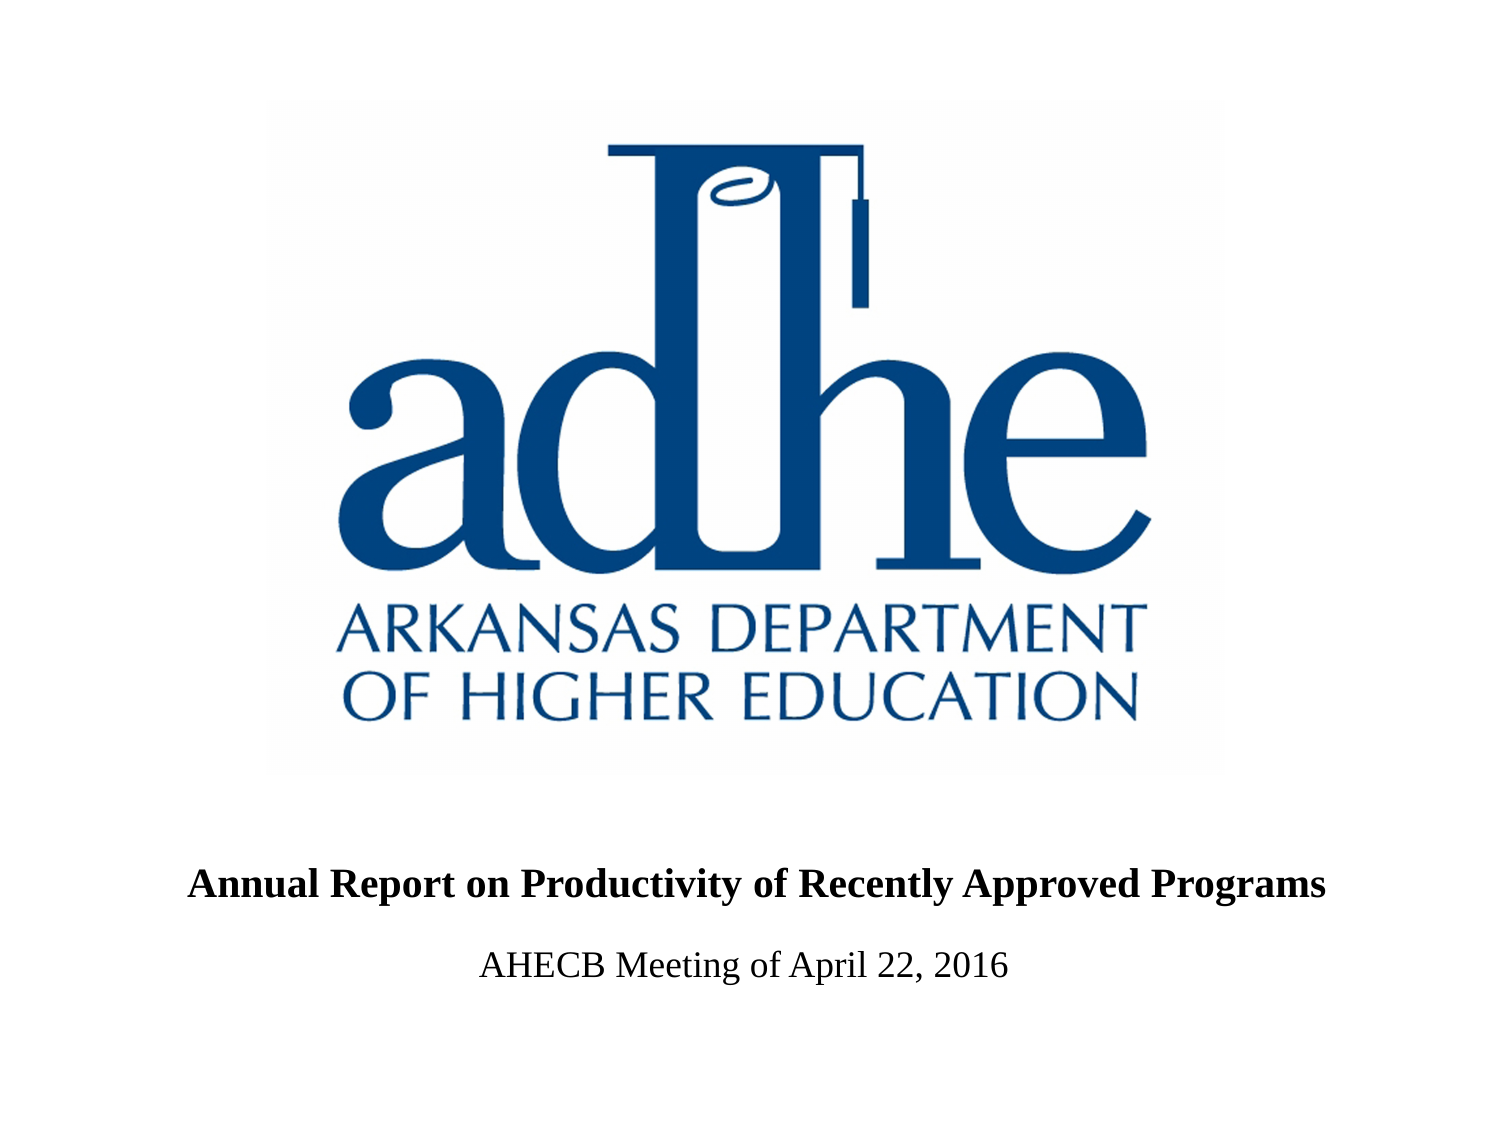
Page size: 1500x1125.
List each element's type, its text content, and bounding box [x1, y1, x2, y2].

picture [293, 100, 1195, 776]
list AHECB Meeting of April 22, 2016 [294, 880, 1194, 1013]
title Annual Report on Productivity of Recently Approved Programs [162, 800, 1363, 914]
